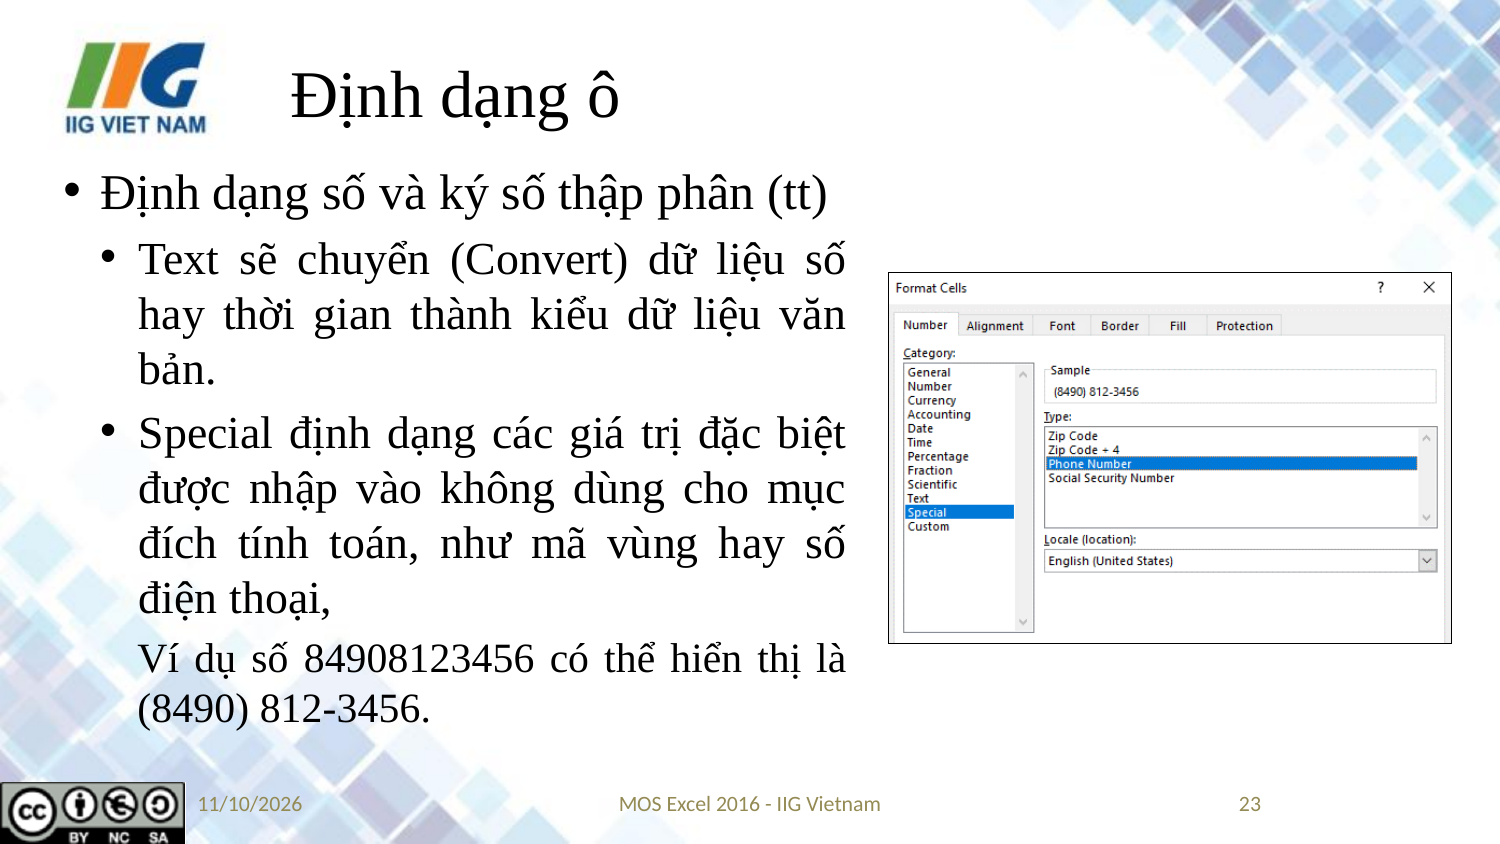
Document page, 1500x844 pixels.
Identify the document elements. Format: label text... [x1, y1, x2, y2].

title Định dạng ô [275, 46, 1425, 135]
list Định dạng số và ký số thập phân (tt) Text sẽ chuyển (Convert) dữ liệu số hay thời gian thành kiểu dữ liệu văn bản. Special định dạng các giá trị đặc biệt được nhập vào không dùng cho mục đích tính toán, như mã vùng hay số điện thoại, Ví dụ số 84908123456 có thể hiển thị là (8490) 812-3456. [48, 151, 862, 747]
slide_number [75, 782, 425, 828]
footer MOS Excel 2016 - IIG Vietnam [512, 782, 988, 828]
picture [0, 0, 1500, 844]
slide_number 23 [1074, 782, 1425, 828]
